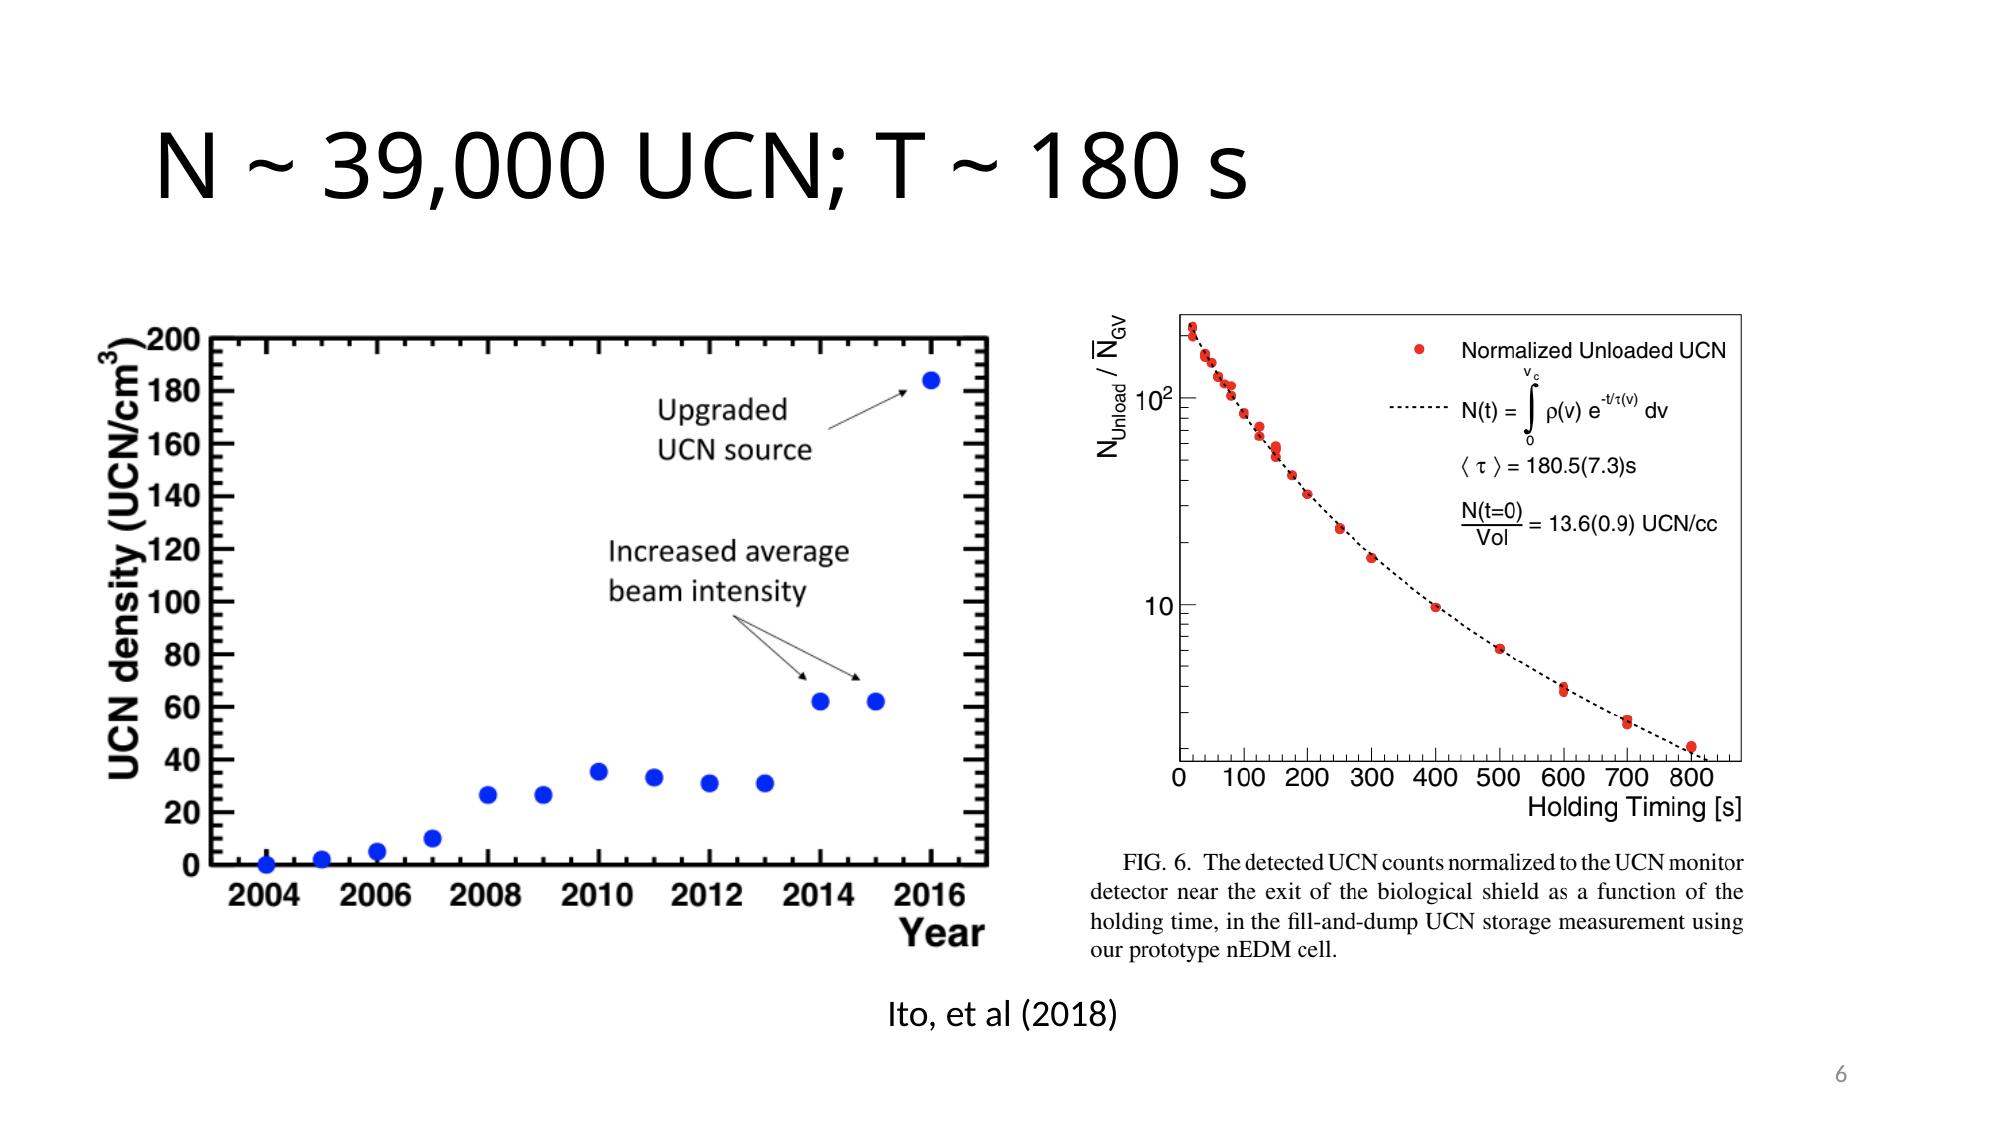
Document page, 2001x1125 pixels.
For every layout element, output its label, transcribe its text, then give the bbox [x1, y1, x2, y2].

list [1037, 276, 1779, 991]
slide_number 6 [1412, 1042, 1863, 1103]
title N ~ 39,000 UCN; T ~ 180 s [137, 59, 1863, 278]
picture [40, 299, 1077, 969]
text_box Ito, et al (2018) [872, 981, 1409, 1042]
